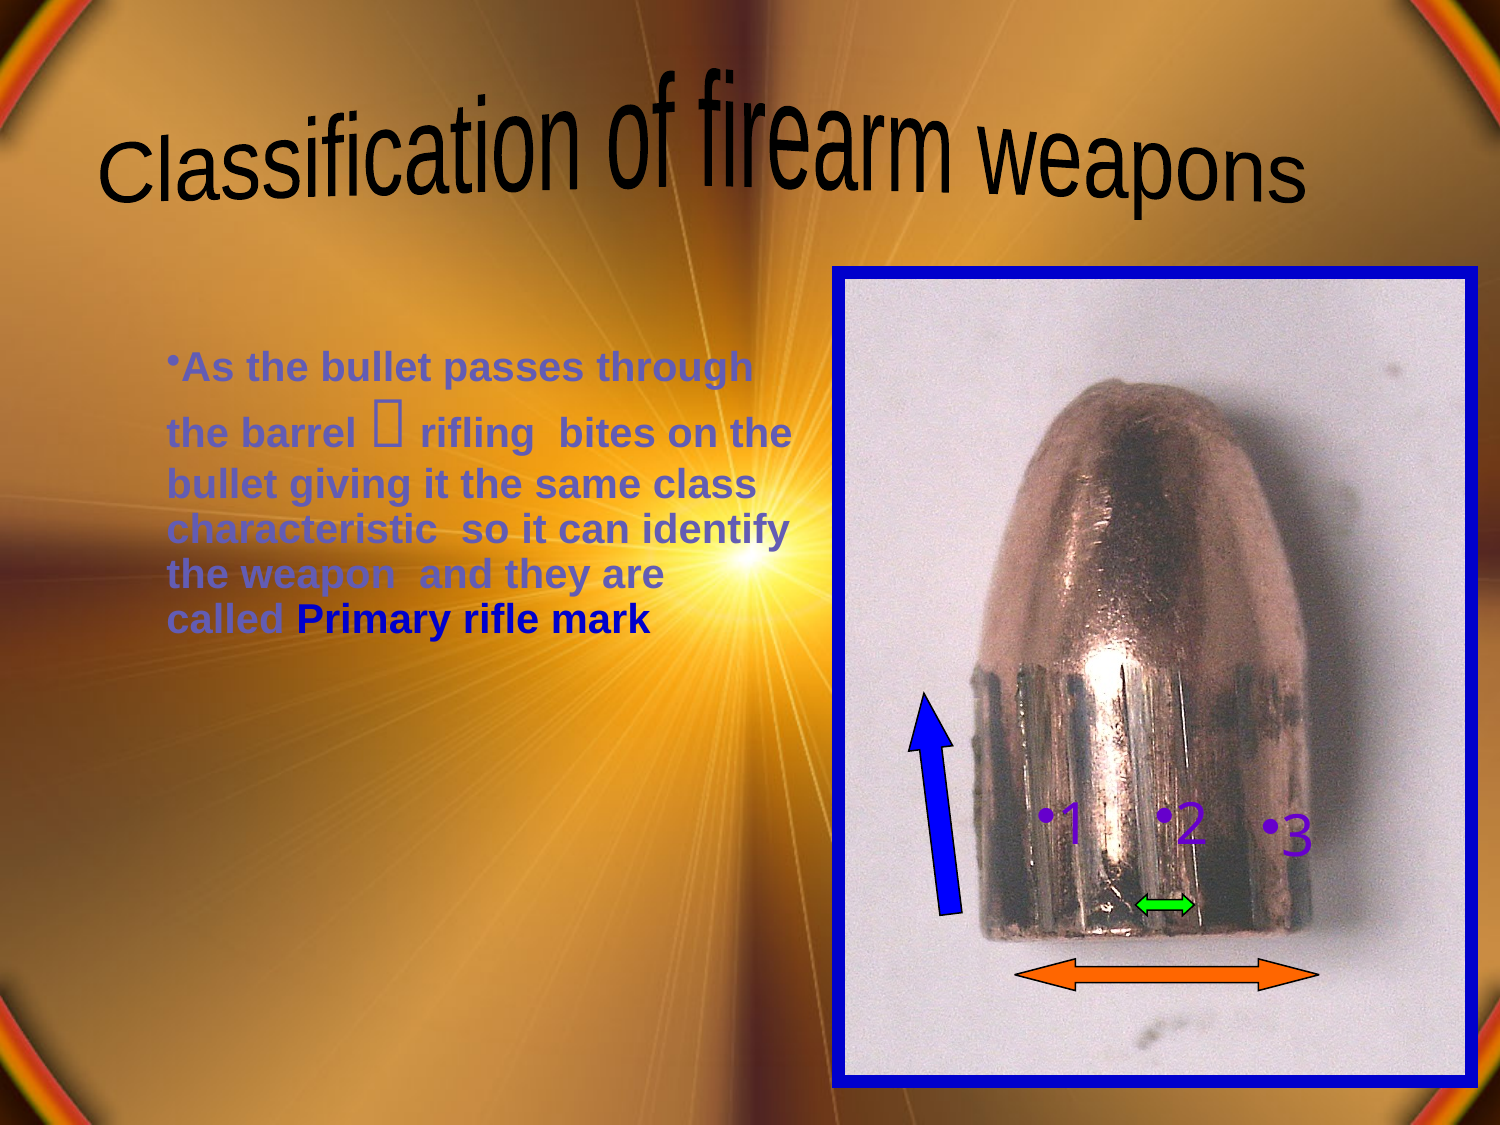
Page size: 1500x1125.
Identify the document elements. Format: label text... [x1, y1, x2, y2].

picture [0, 0, 1500, 1125]
text_box As the bullet passes through the barrel  rifling bites on the bullet giving it the same class characteristic so it can identify the weapon and they are called Primary rifle mark [76, 337, 809, 650]
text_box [844, 278, 1466, 1076]
